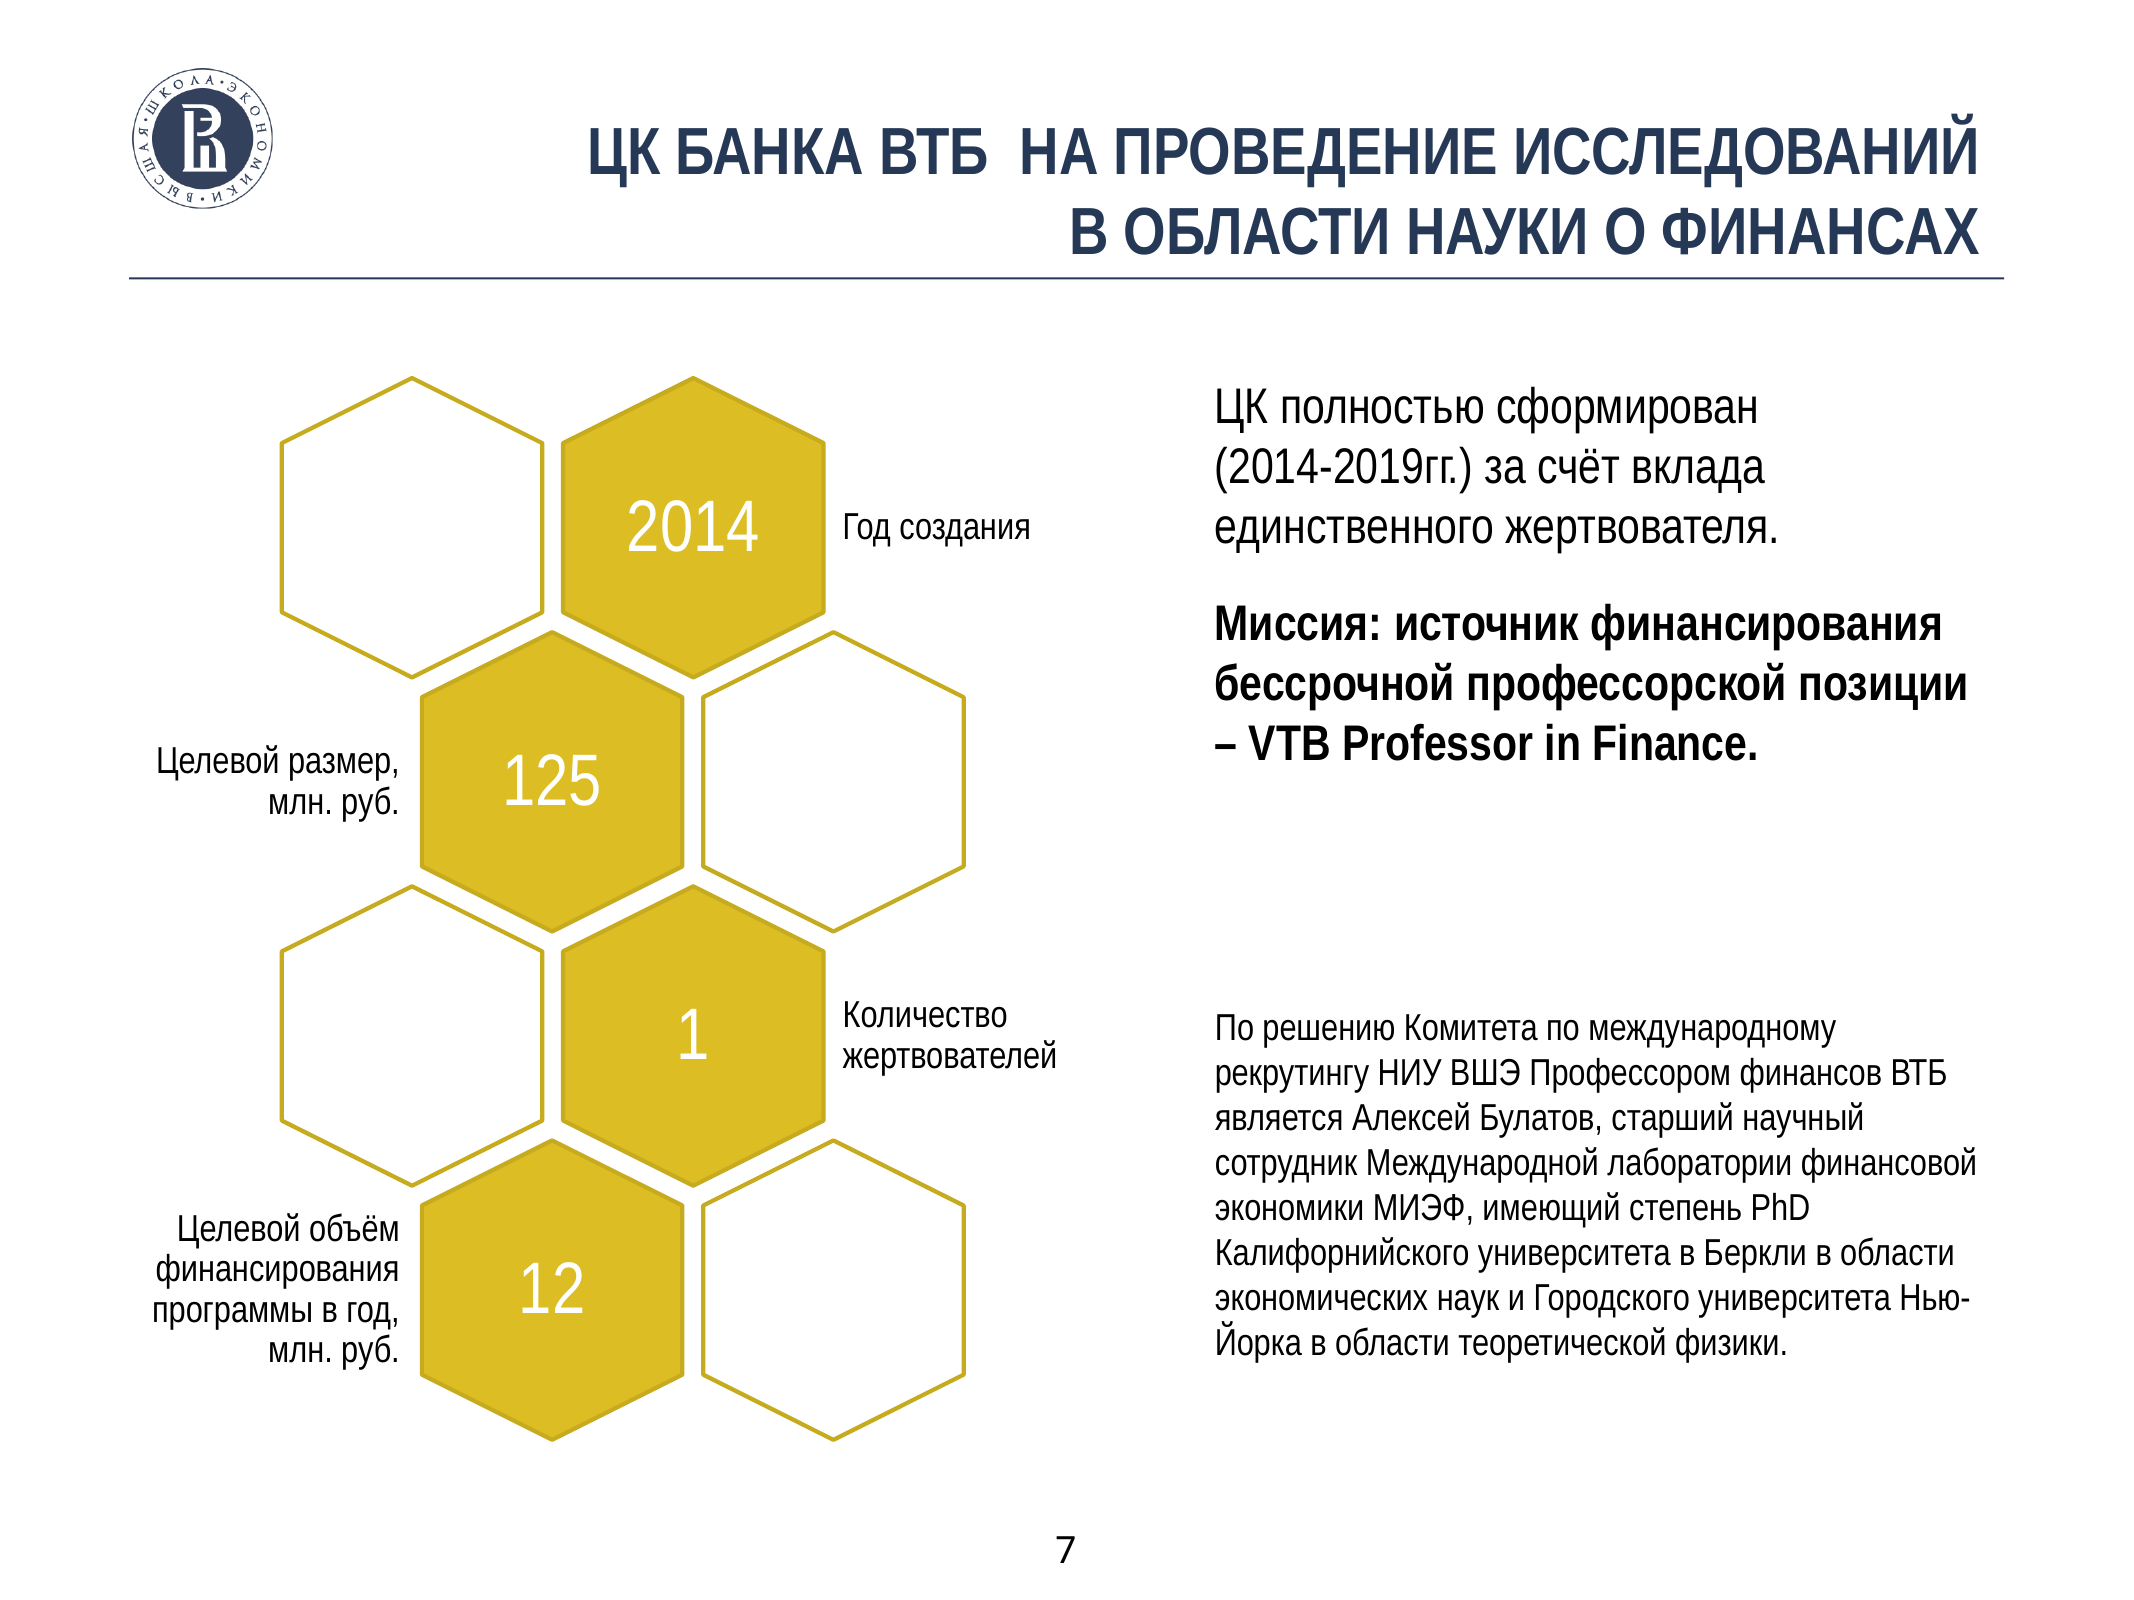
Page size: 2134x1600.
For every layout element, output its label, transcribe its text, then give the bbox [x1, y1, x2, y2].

slide_number 7 [1034, 1517, 1097, 1581]
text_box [0, 377, 1338, 1441]
text_box ЦК Банка ВТБ на проведение исследований в области науки о финансах [64, 99, 2005, 254]
text_box ЦК полностью сформирован (2014-2019гг.) за счёт вклада единственного жертвователя. Миссия: источник финансирования бессрочной профессорской позиции – VTB Professor in Finance. По решению Комитета по международному рекрутингу НИУ ВШЭ Профессором финансов ВТБ является Алексей Булатов, старший научный сотрудник Международной лаборатории финансовой экономики МИЭФ, имеющий степень PhD Калифорнийского университета в Беркли в области экономических наук и Городского университета Нью-Йорка в области теоретической физики. [1199, 365, 1995, 1371]
picture [131, 68, 273, 209]
